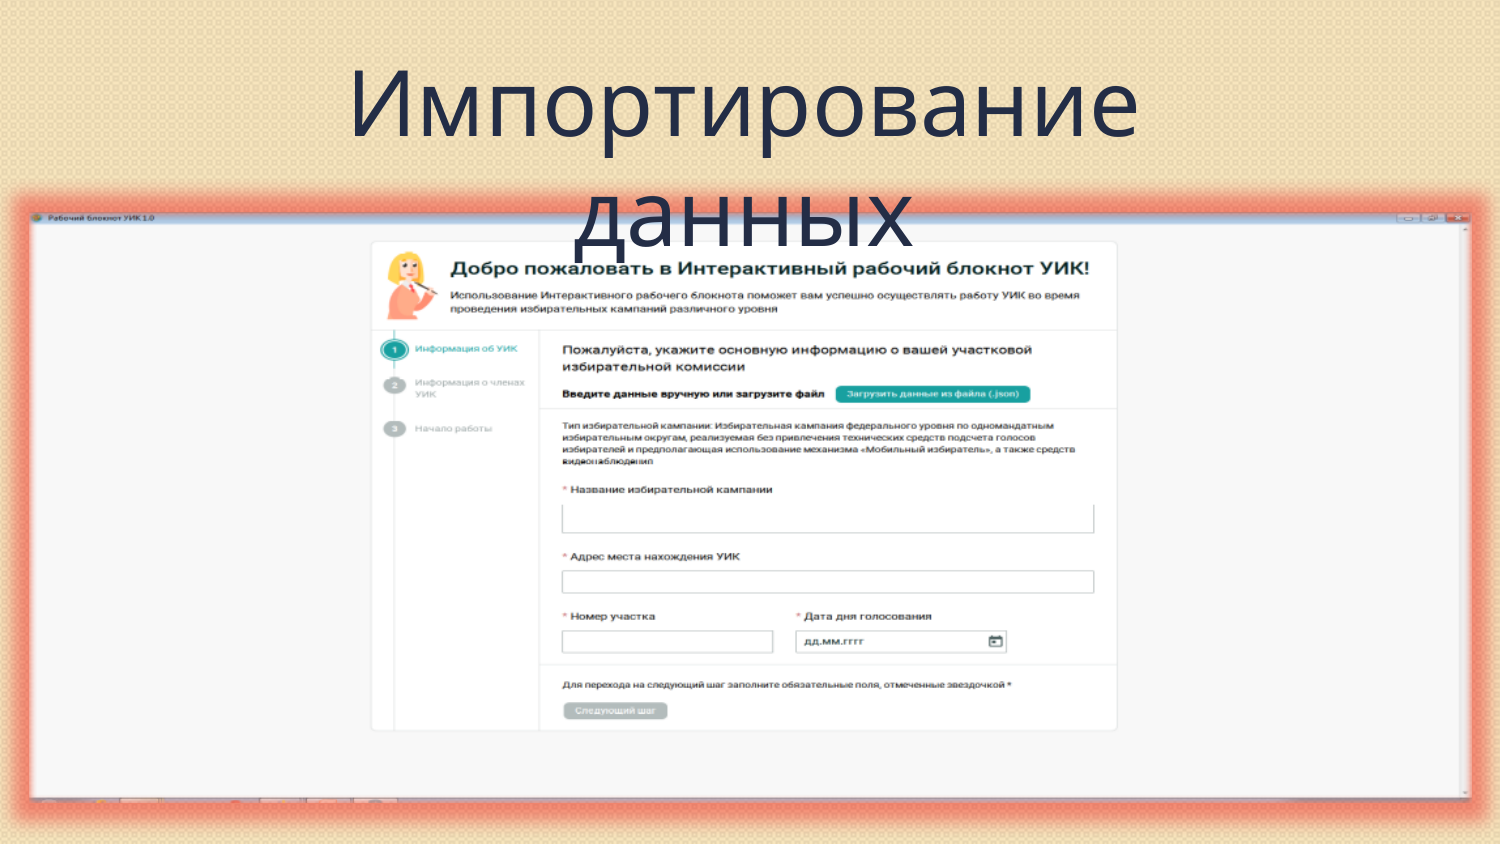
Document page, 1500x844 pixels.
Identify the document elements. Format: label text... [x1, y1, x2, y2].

text_box Импортирование данных [182, 37, 1306, 209]
picture [29, 212, 1472, 804]
